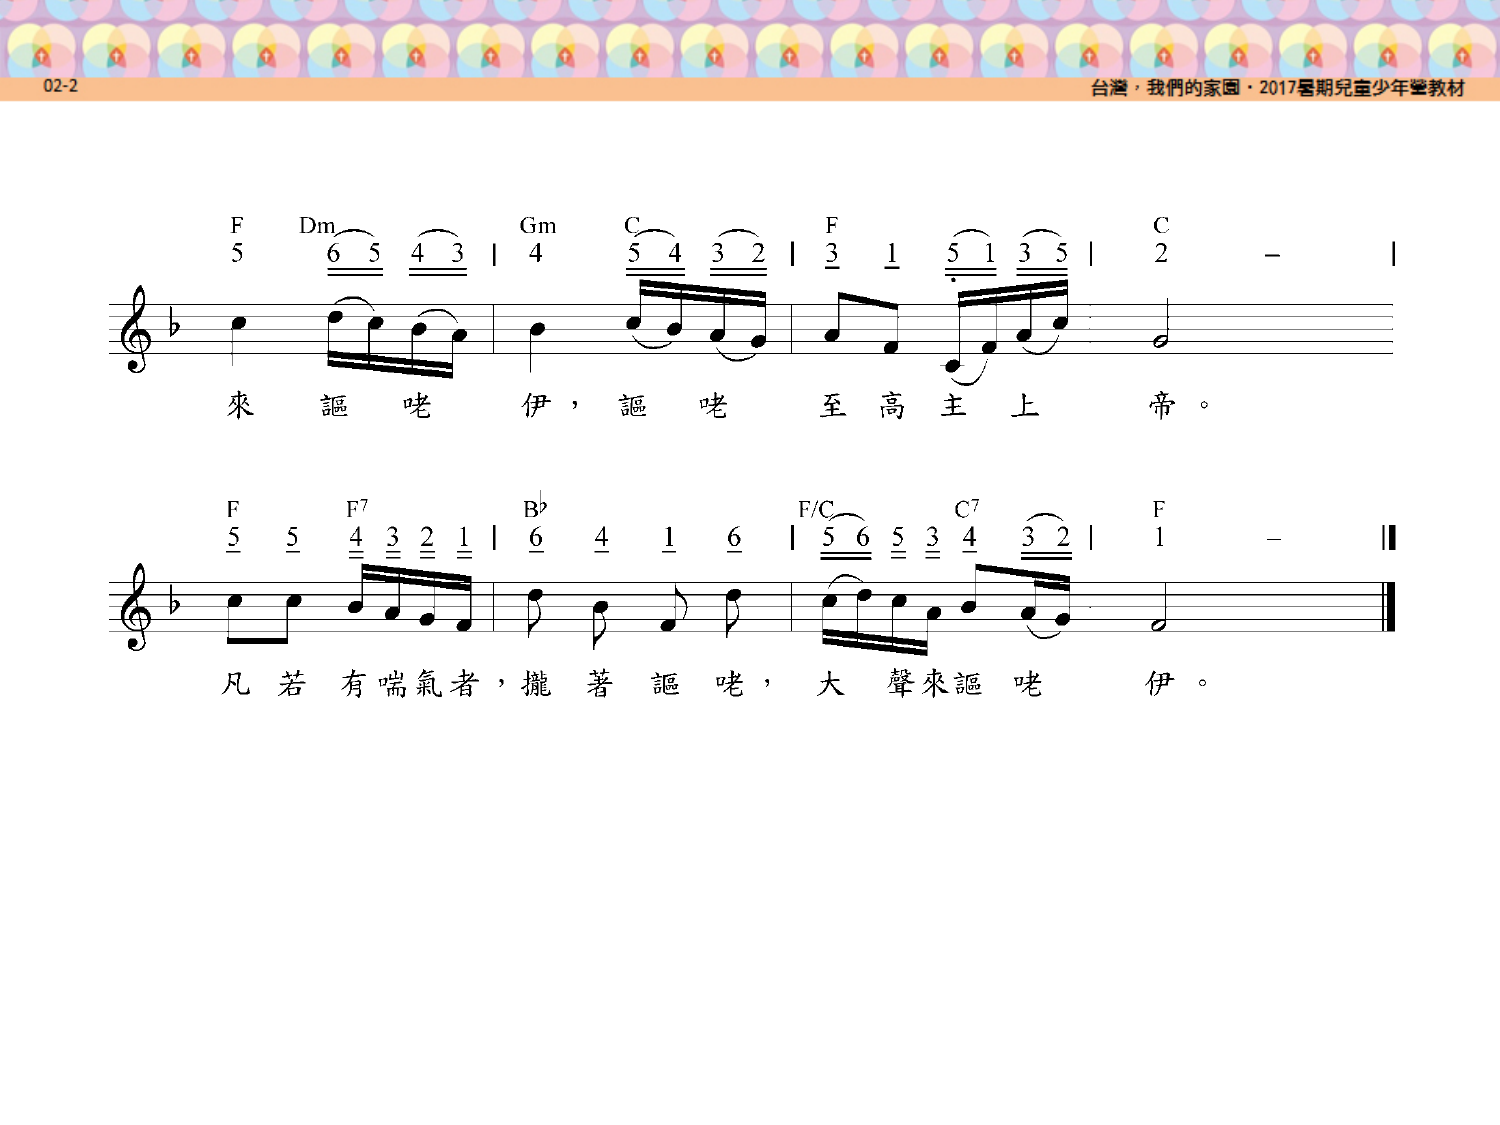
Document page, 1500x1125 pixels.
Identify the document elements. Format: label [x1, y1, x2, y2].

picture [41, 151, 1459, 801]
picture [0, 0, 1500, 115]
